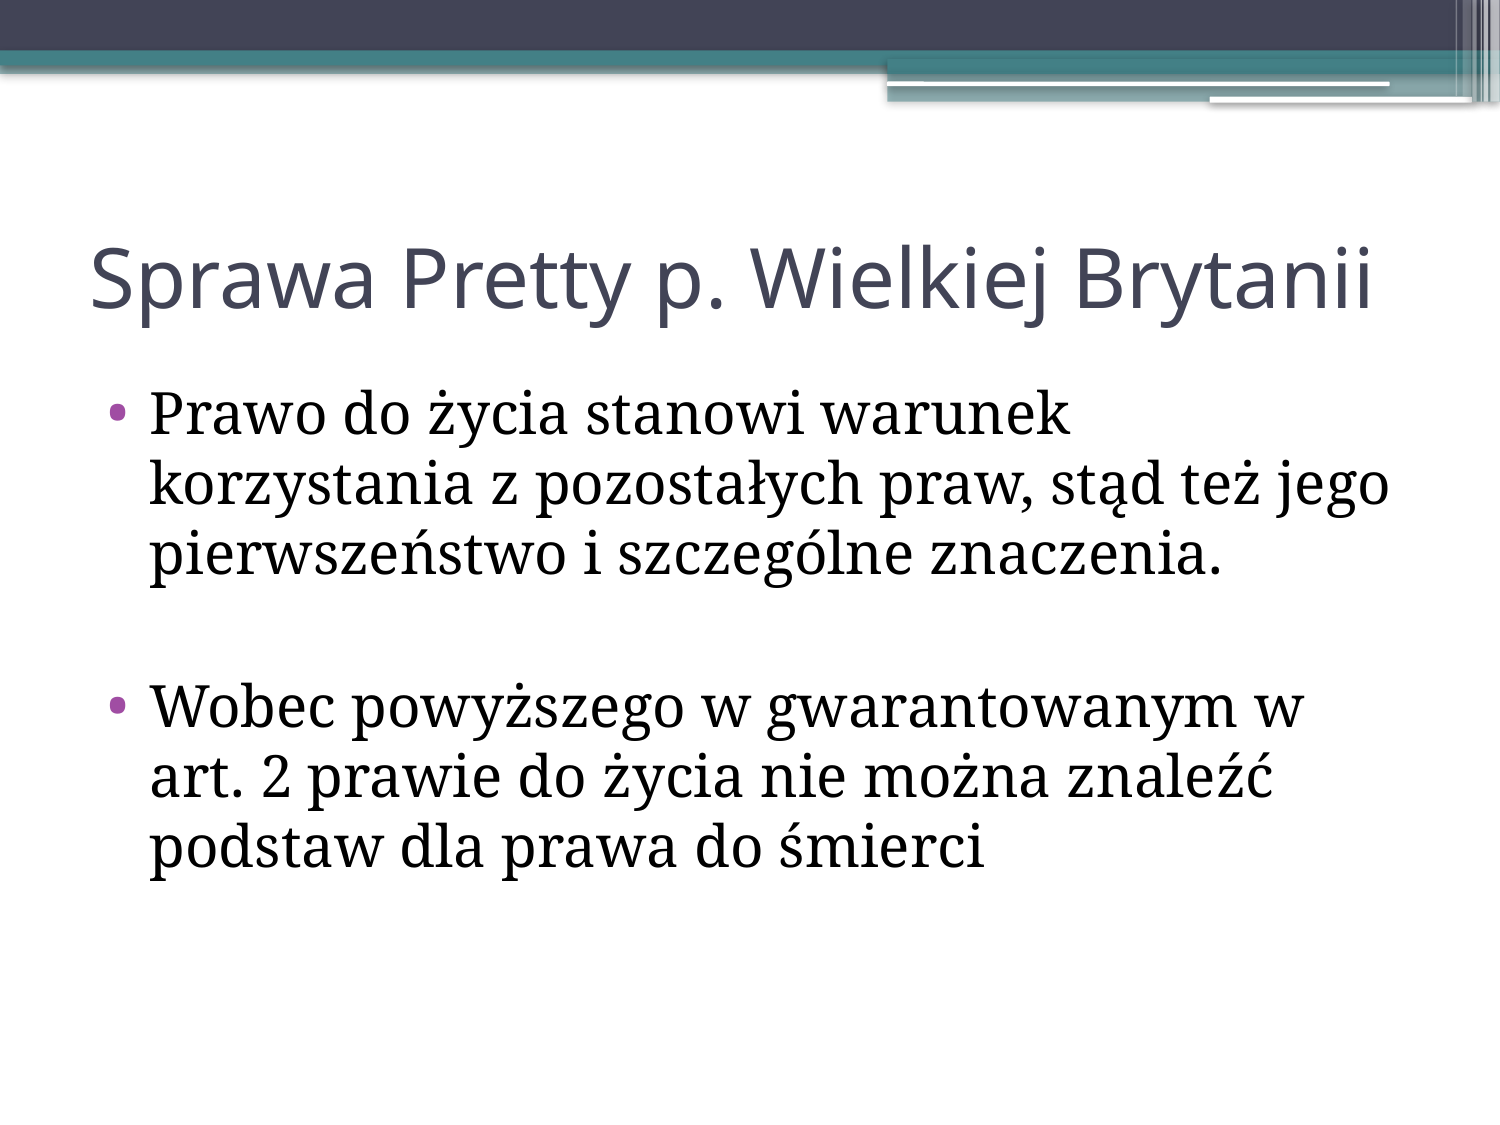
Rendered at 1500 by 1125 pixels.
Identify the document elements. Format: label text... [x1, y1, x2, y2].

title Sprawa Pretty p. Wielkiej Brytanii [75, 187, 1425, 363]
list Prawo do życia stanowi warunek korzystania z pozostałych praw, stąd też jego pierwszeństwo i szczególne znaczenia. Wobec powyższego w gwarantowanym w art. 2 prawie do życia nie można znaleźć podstaw dla prawa do śmierci [75, 368, 1425, 1079]
